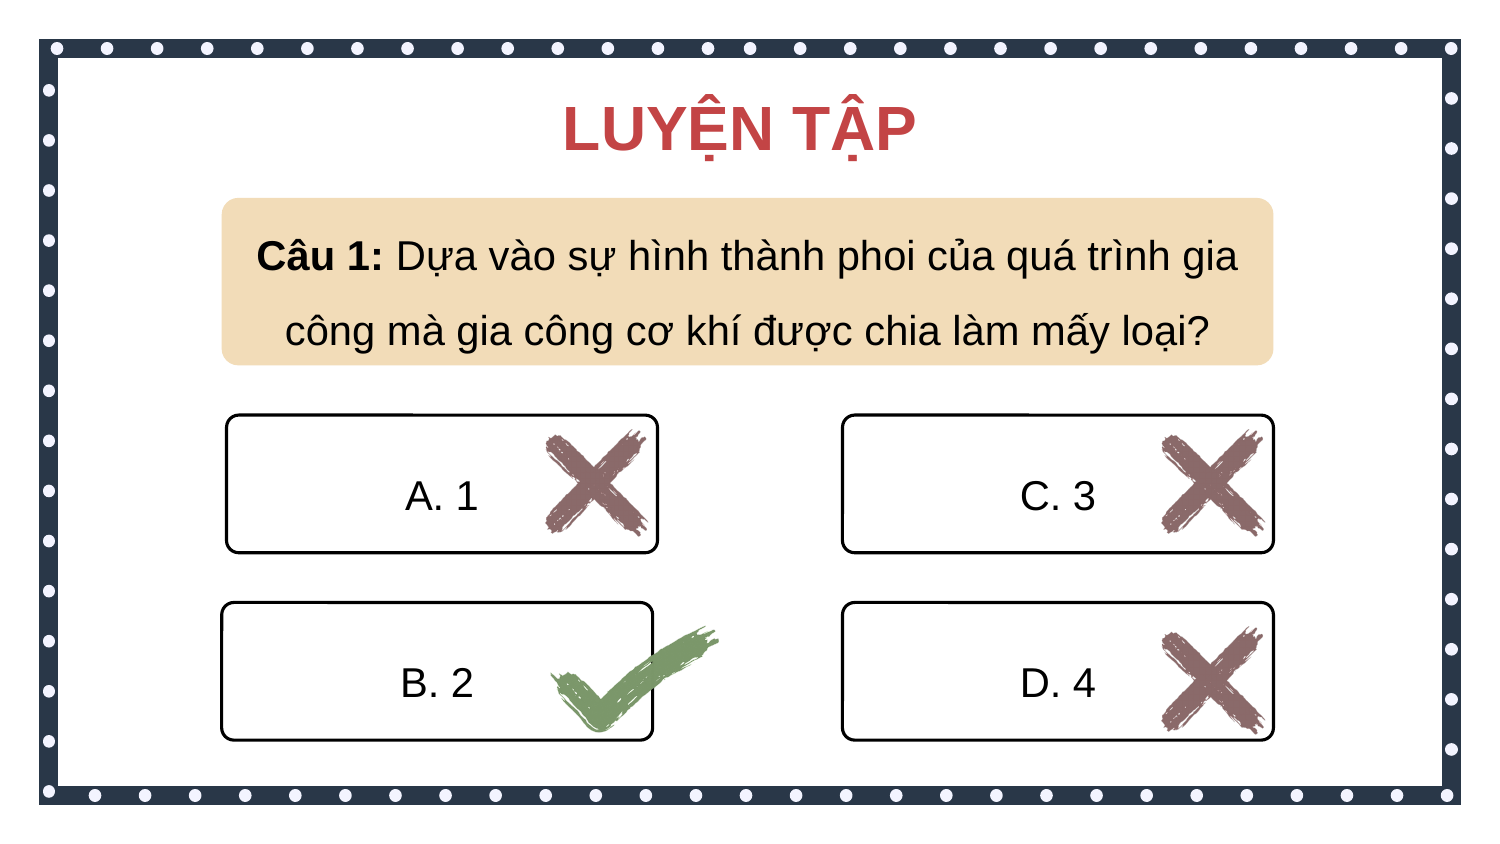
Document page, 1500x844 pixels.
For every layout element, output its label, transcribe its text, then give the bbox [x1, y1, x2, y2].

text_box D. 4 [842, 602, 1274, 741]
text_box LUYỆN TẬP [548, 80, 933, 171]
text_box A. 1 [226, 415, 658, 553]
picture [537, 424, 657, 544]
picture [546, 621, 725, 739]
text_box B. 2 [221, 602, 653, 741]
text_box Câu 1: Dựa vào sự hình thành phoi của quá trình gia công mà gia công cơ khí được chia làm mấy loại? [221, 197, 1274, 366]
picture [1154, 621, 1274, 741]
text_box C. 3 [842, 415, 1273, 553]
picture [1154, 424, 1274, 544]
